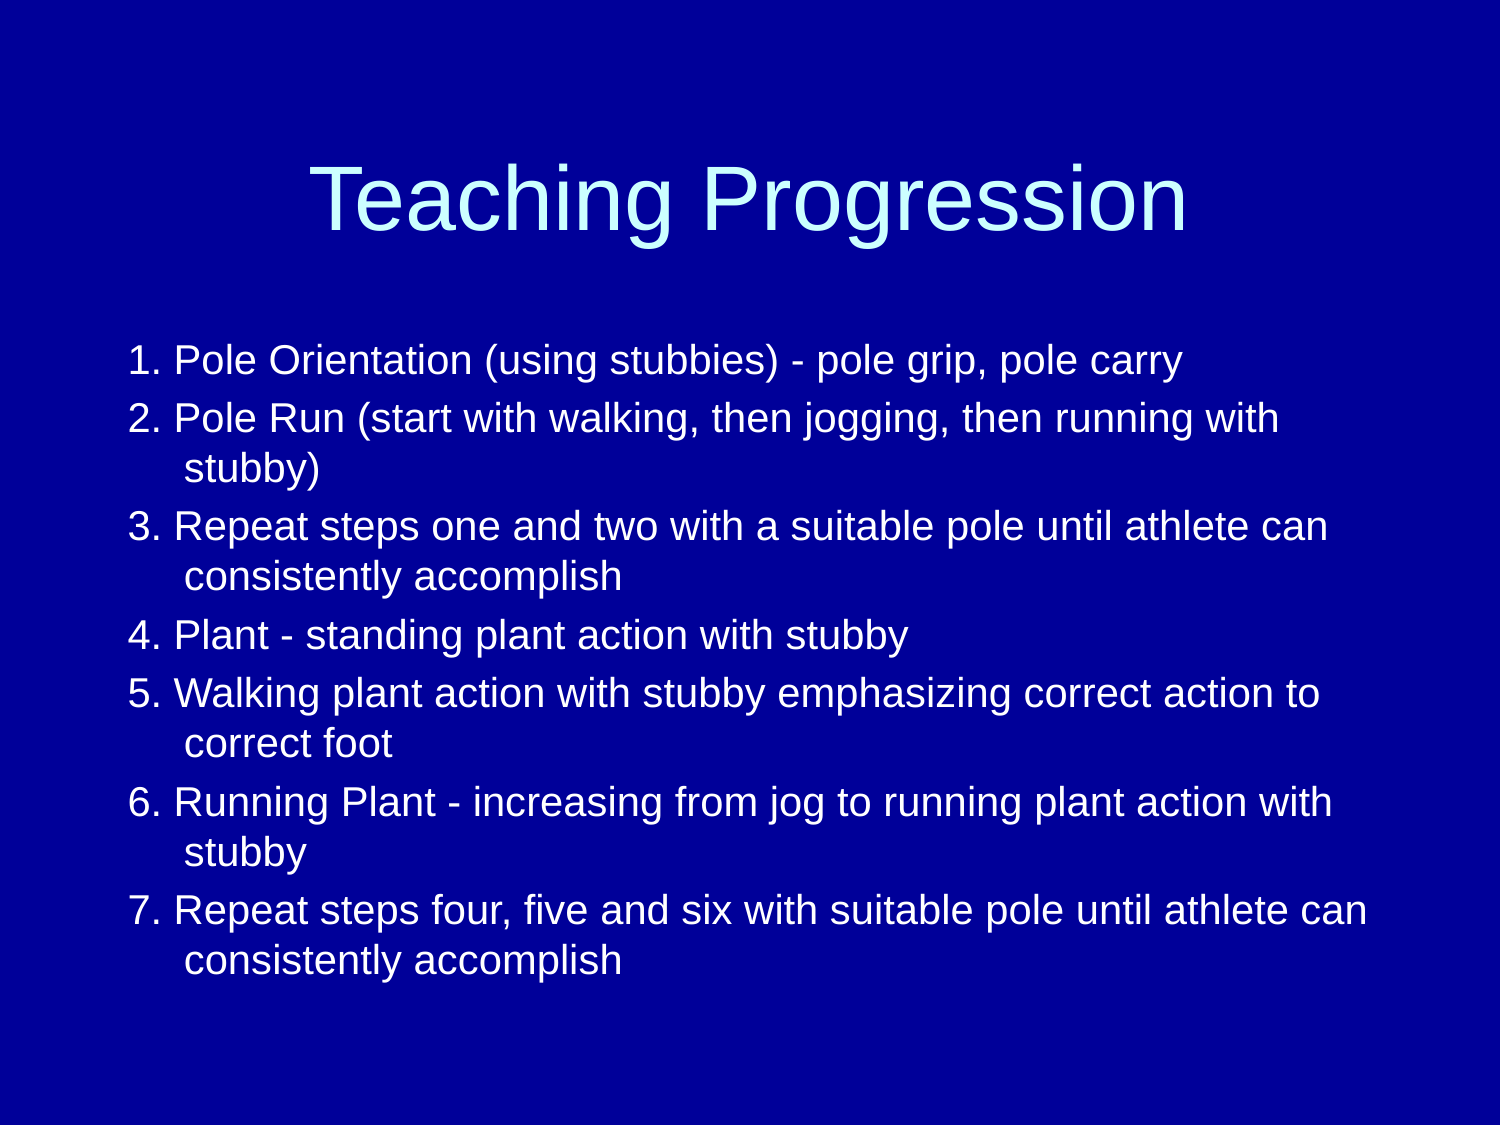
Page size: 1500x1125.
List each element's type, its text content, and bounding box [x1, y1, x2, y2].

title Teaching Progression [112, 99, 1388, 288]
list 1. Pole Orientation (using stubbies) - pole grip, pole carry 2. Pole Run (start with walking, then jogging, then running with stubby) 3. Repeat steps one and two with a suitable pole until athlete can consistently accomplish 4. Plant - standing plant action with stubby 5. Walking plant action with stubby emphasizing correct action to correct foot 6. Running Plant - increasing from jog to running plant action with stubby 7. Repeat steps four, five and six with suitable pole until athlete can consistently accomplish [112, 324, 1388, 1000]
